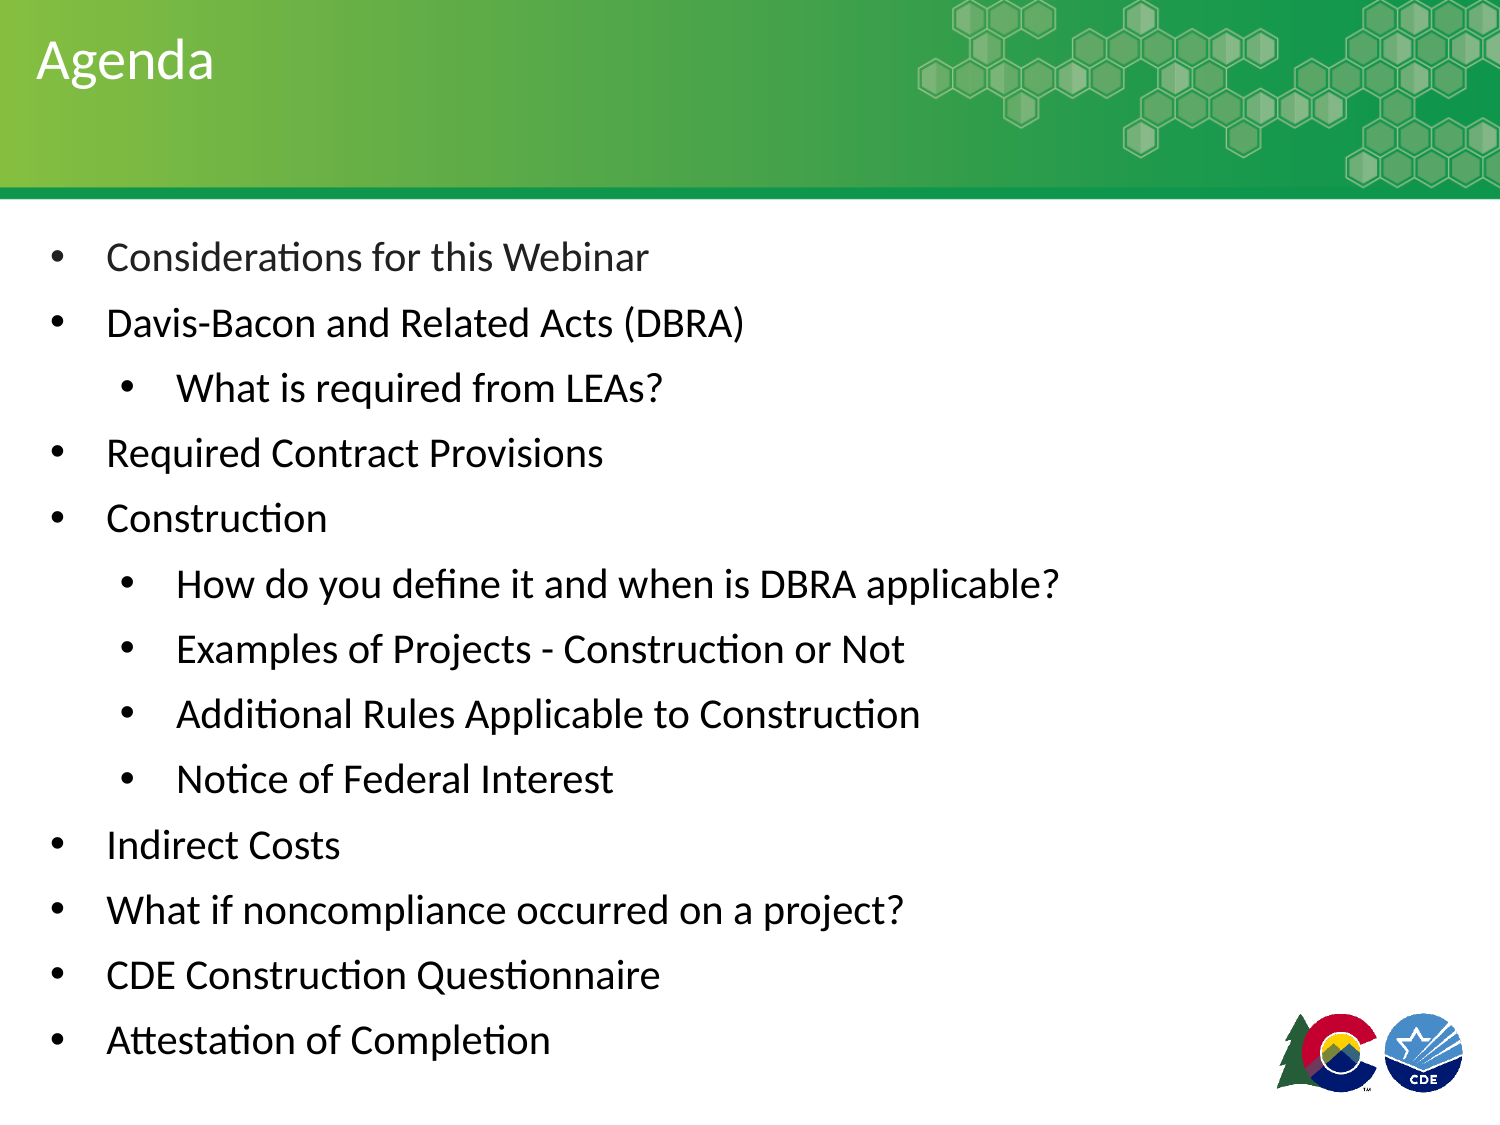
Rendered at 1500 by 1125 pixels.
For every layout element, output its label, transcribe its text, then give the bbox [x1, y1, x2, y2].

picture [0, 0, 1500, 200]
list Considerations for this Webinar Davis-Bacon and Related Acts (DBRA) What is required from LEAs? Required Contract Provisions Construction How do you define it and when is DBRA applicable? Examples of Projects - Construction or Not Additional Rules Applicable to Construction Notice of Federal Interest Indirect Costs What if noncompliance occurred on a project? CDE Construction Questionnaire Attestation of Completion [36, 235, 1453, 1075]
picture [1275, 1012, 1463, 1093]
title Agenda [36, 29, 1035, 154]
